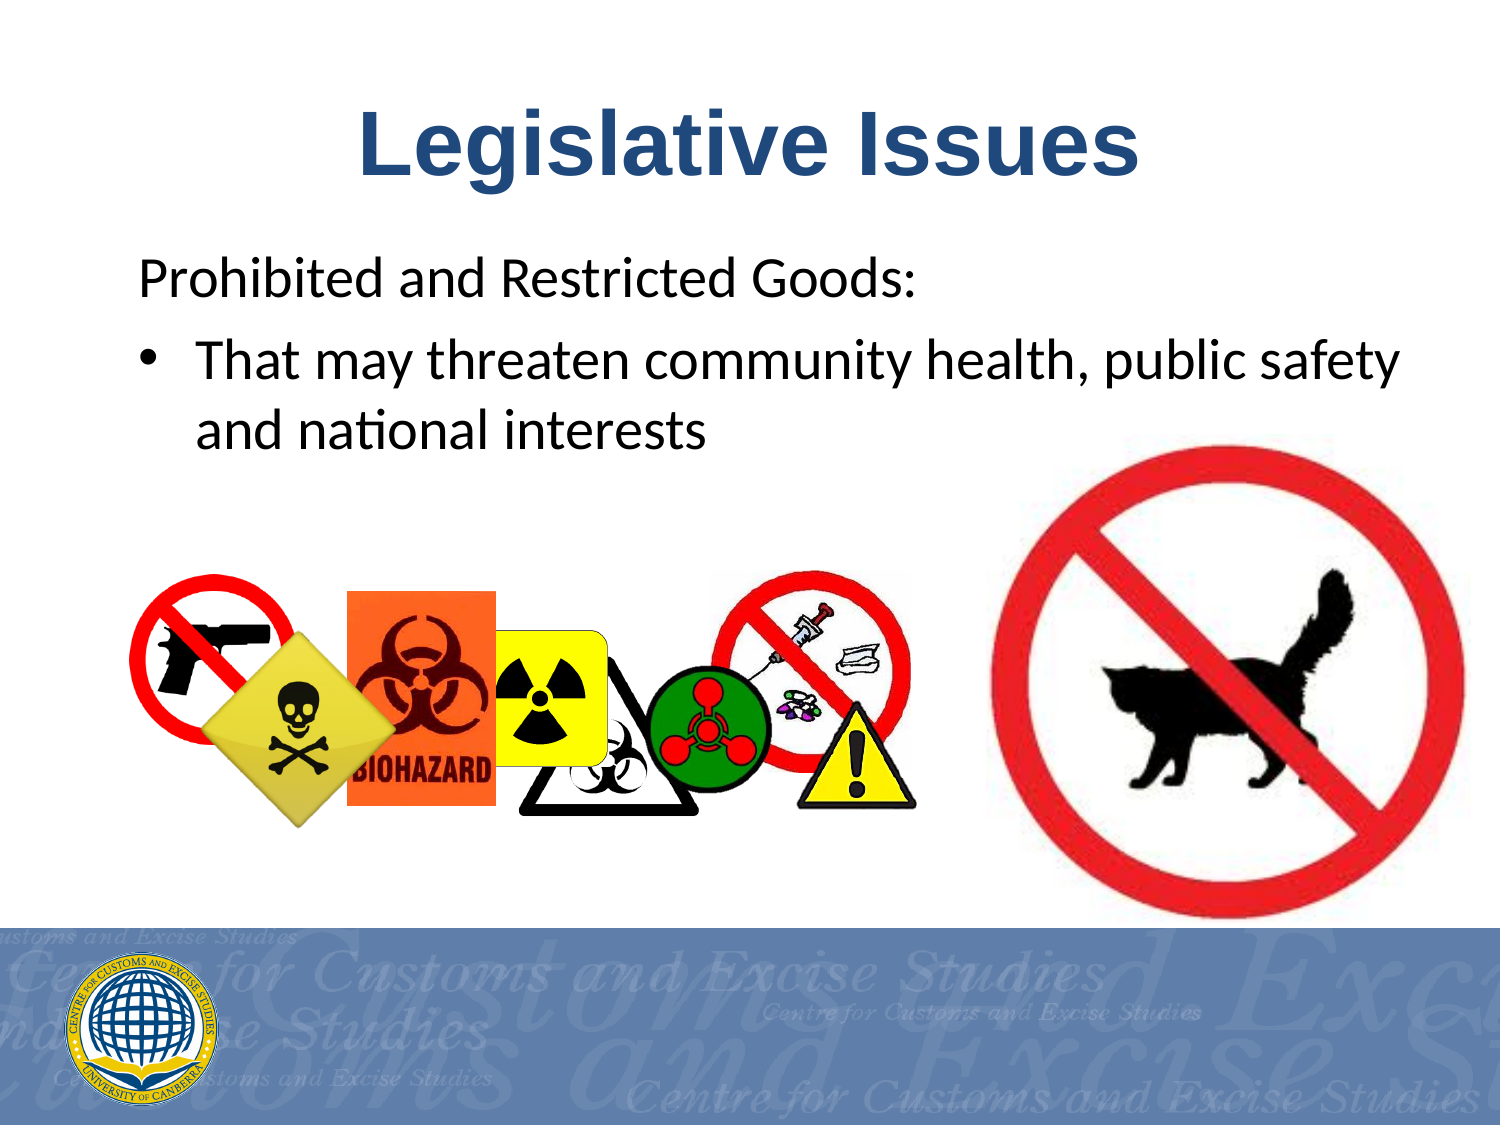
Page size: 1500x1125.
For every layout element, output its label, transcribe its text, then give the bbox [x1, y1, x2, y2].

picture [0, 928, 1500, 1125]
list Prohibited and Restricted Goods: That may threaten community health, public safety and national interests [123, 231, 1447, 905]
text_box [129, 569, 933, 847]
title Legislative Issues [75, 45, 1425, 233]
picture [985, 434, 1471, 926]
